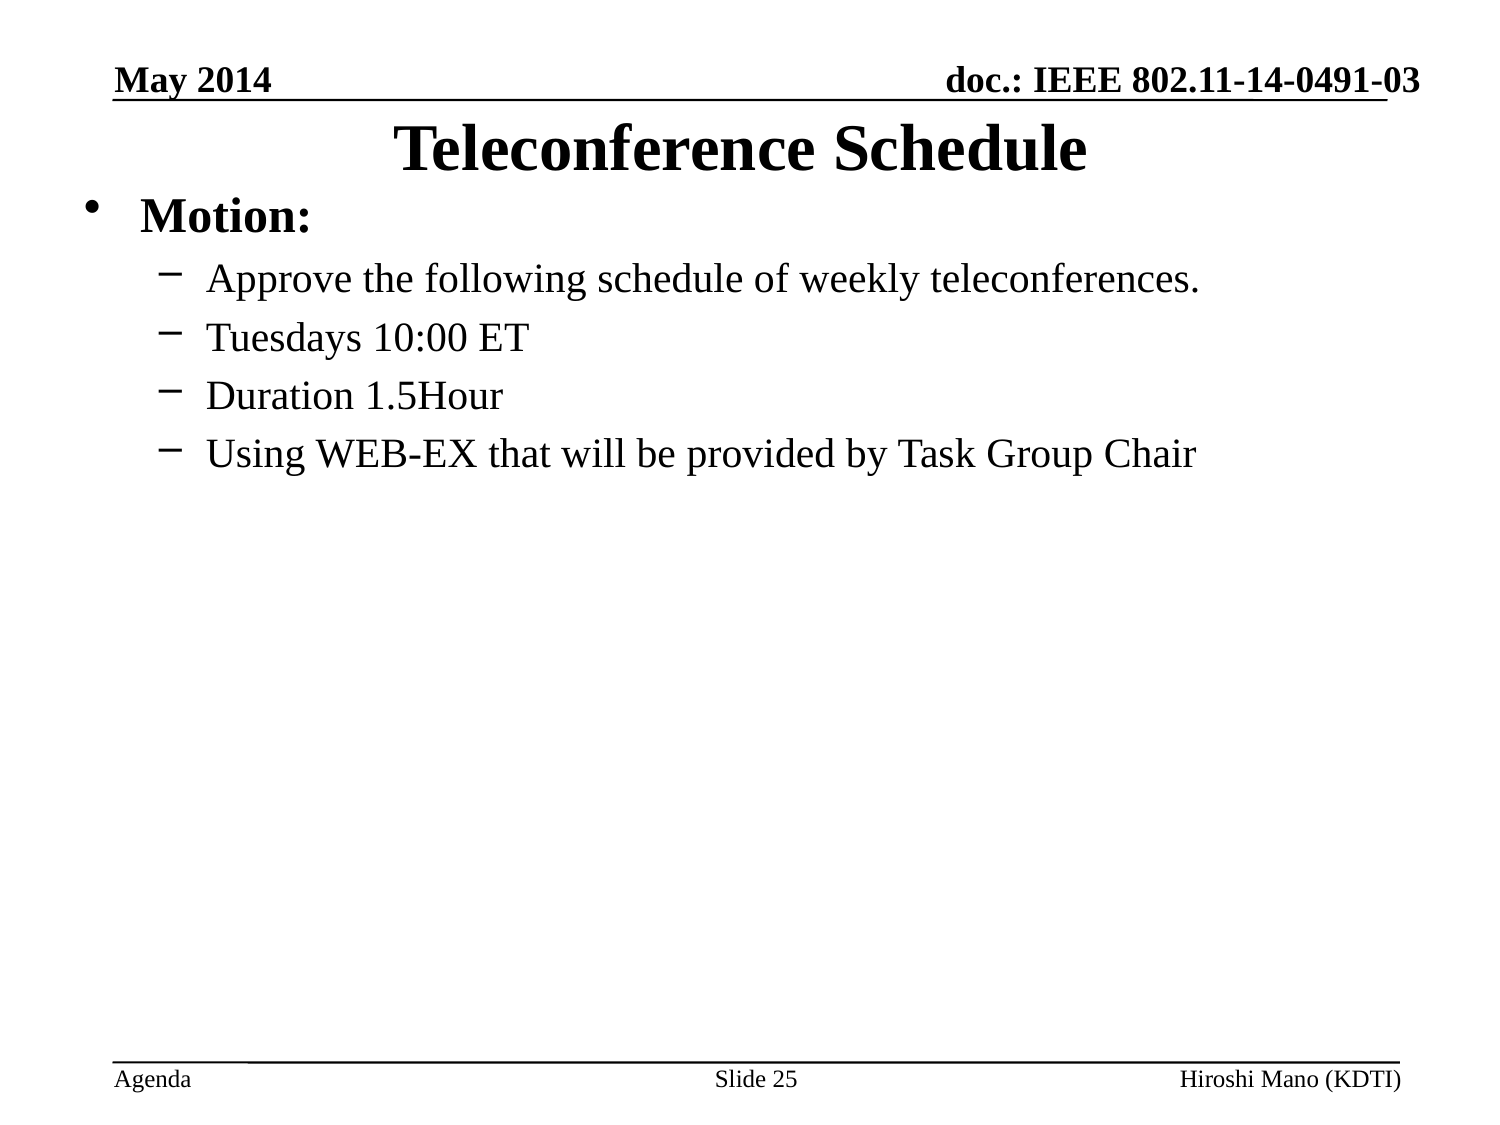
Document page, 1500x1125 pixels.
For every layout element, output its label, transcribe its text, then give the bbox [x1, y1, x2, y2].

footer Hiroshi Mano (KDTI) [1171, 1061, 1402, 1093]
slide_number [114, 54, 274, 101]
title Teleconference Schedule [112, 112, 1388, 176]
list Motion: Approve the following schedule of weekly teleconferences. Tuesdays 10:00 ET Duration 1.5Hour Using WEB-EX that will be provided by Task Group Chair Approved by unanimous consent [68, 174, 1376, 563]
slide_number Slide 25 [712, 1061, 800, 1093]
